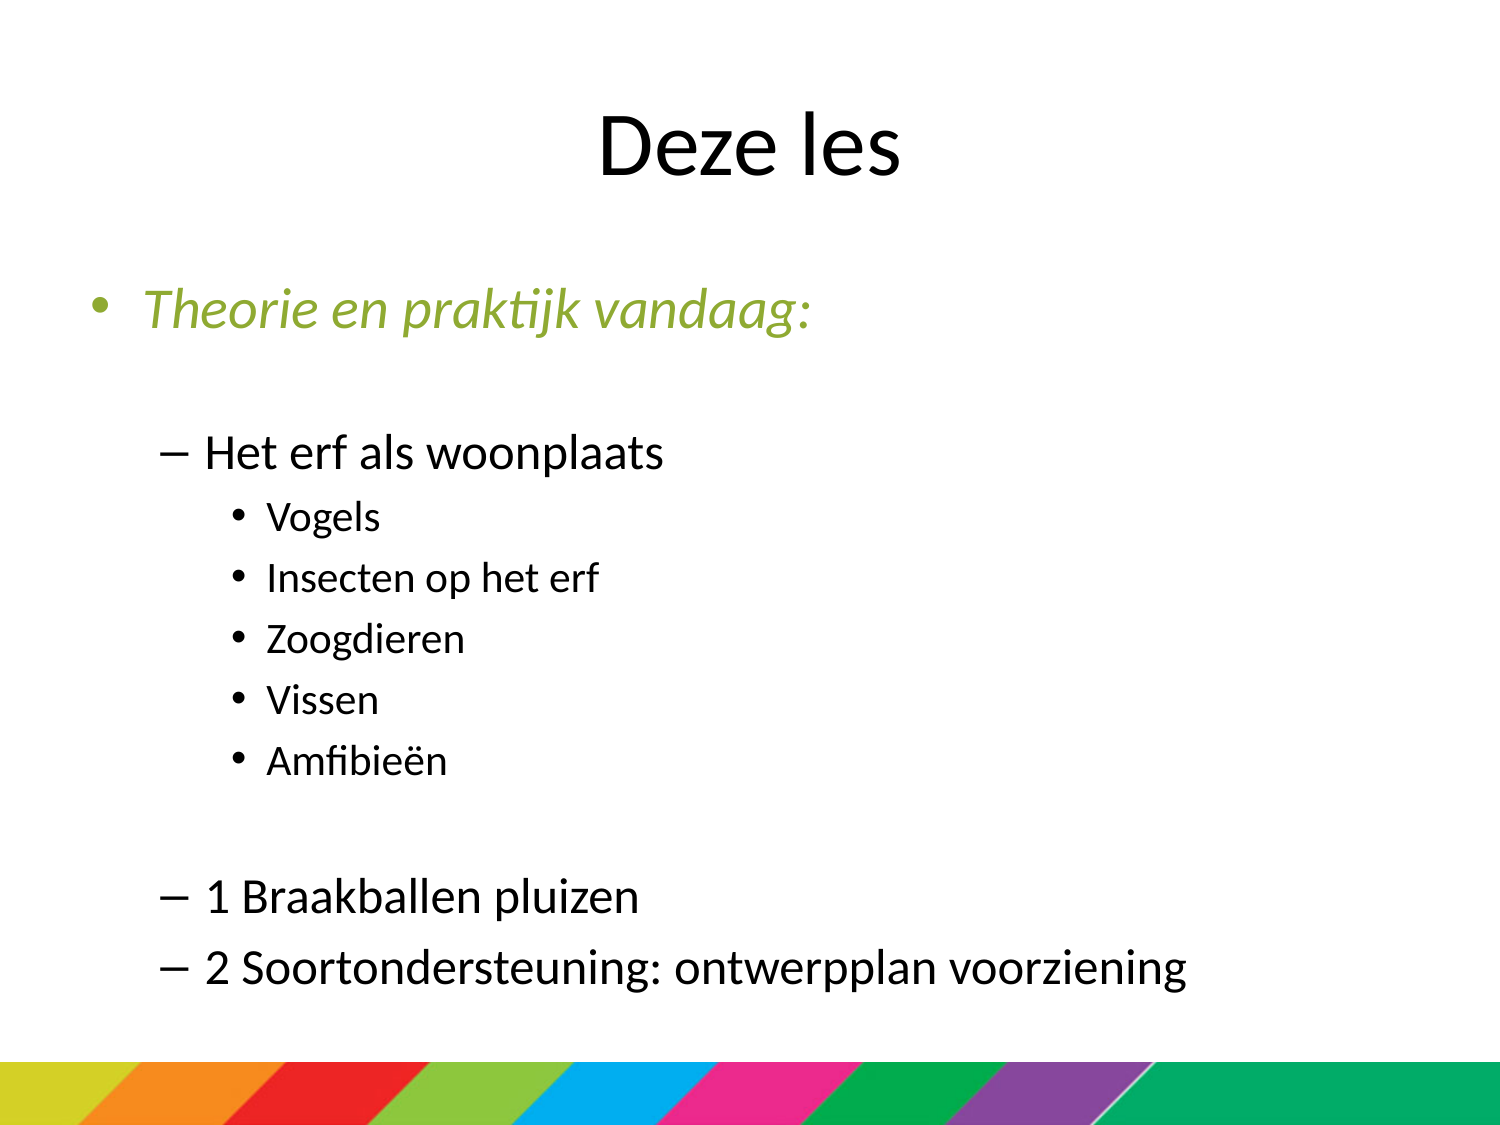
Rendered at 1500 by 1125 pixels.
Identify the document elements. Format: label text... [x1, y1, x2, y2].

list Theorie en praktijk vandaag: Het erf als woonplaats Vogels Insecten op het erf Zoogdieren Vissen Amfibieën 1 Braakballen pluizen 2 Soortondersteuning: ontwerpplan voorziening [75, 262, 1425, 1005]
picture [0, 1062, 574, 1125]
title Deze les [75, 45, 1425, 233]
picture [656, 1062, 1500, 1125]
